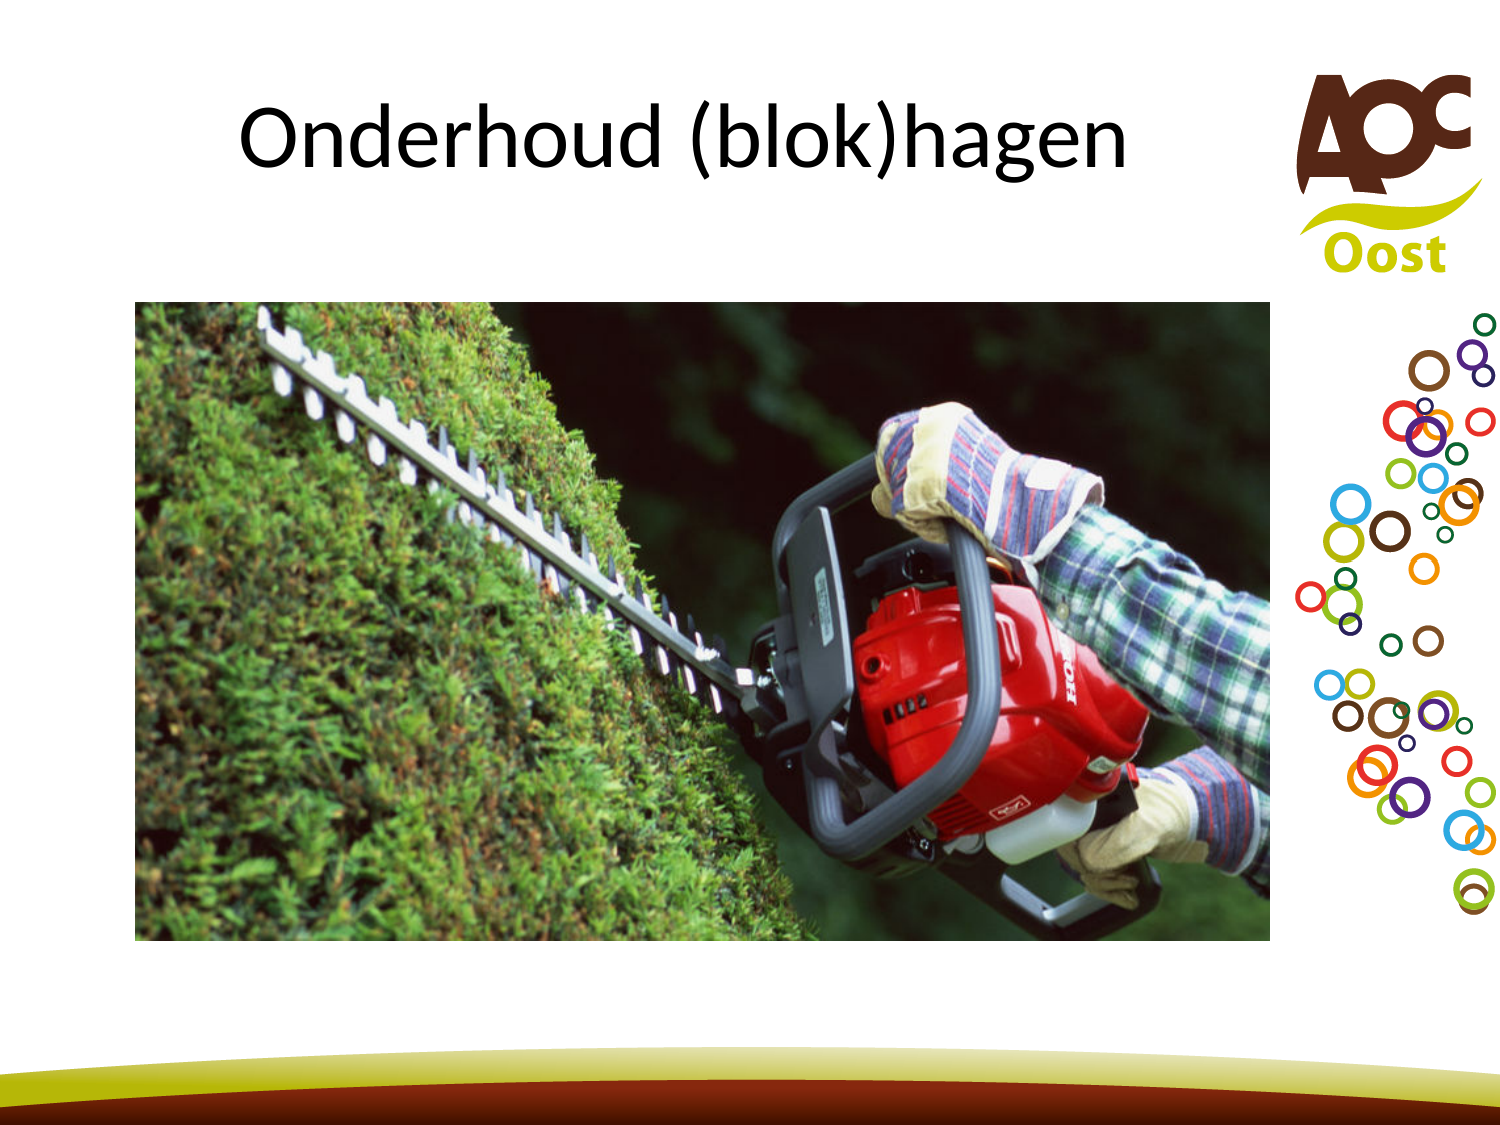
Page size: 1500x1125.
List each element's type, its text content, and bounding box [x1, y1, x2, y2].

text_box Onderhoud (blok)hagen [100, 66, 1270, 197]
picture [0, 0, 1500, 1125]
